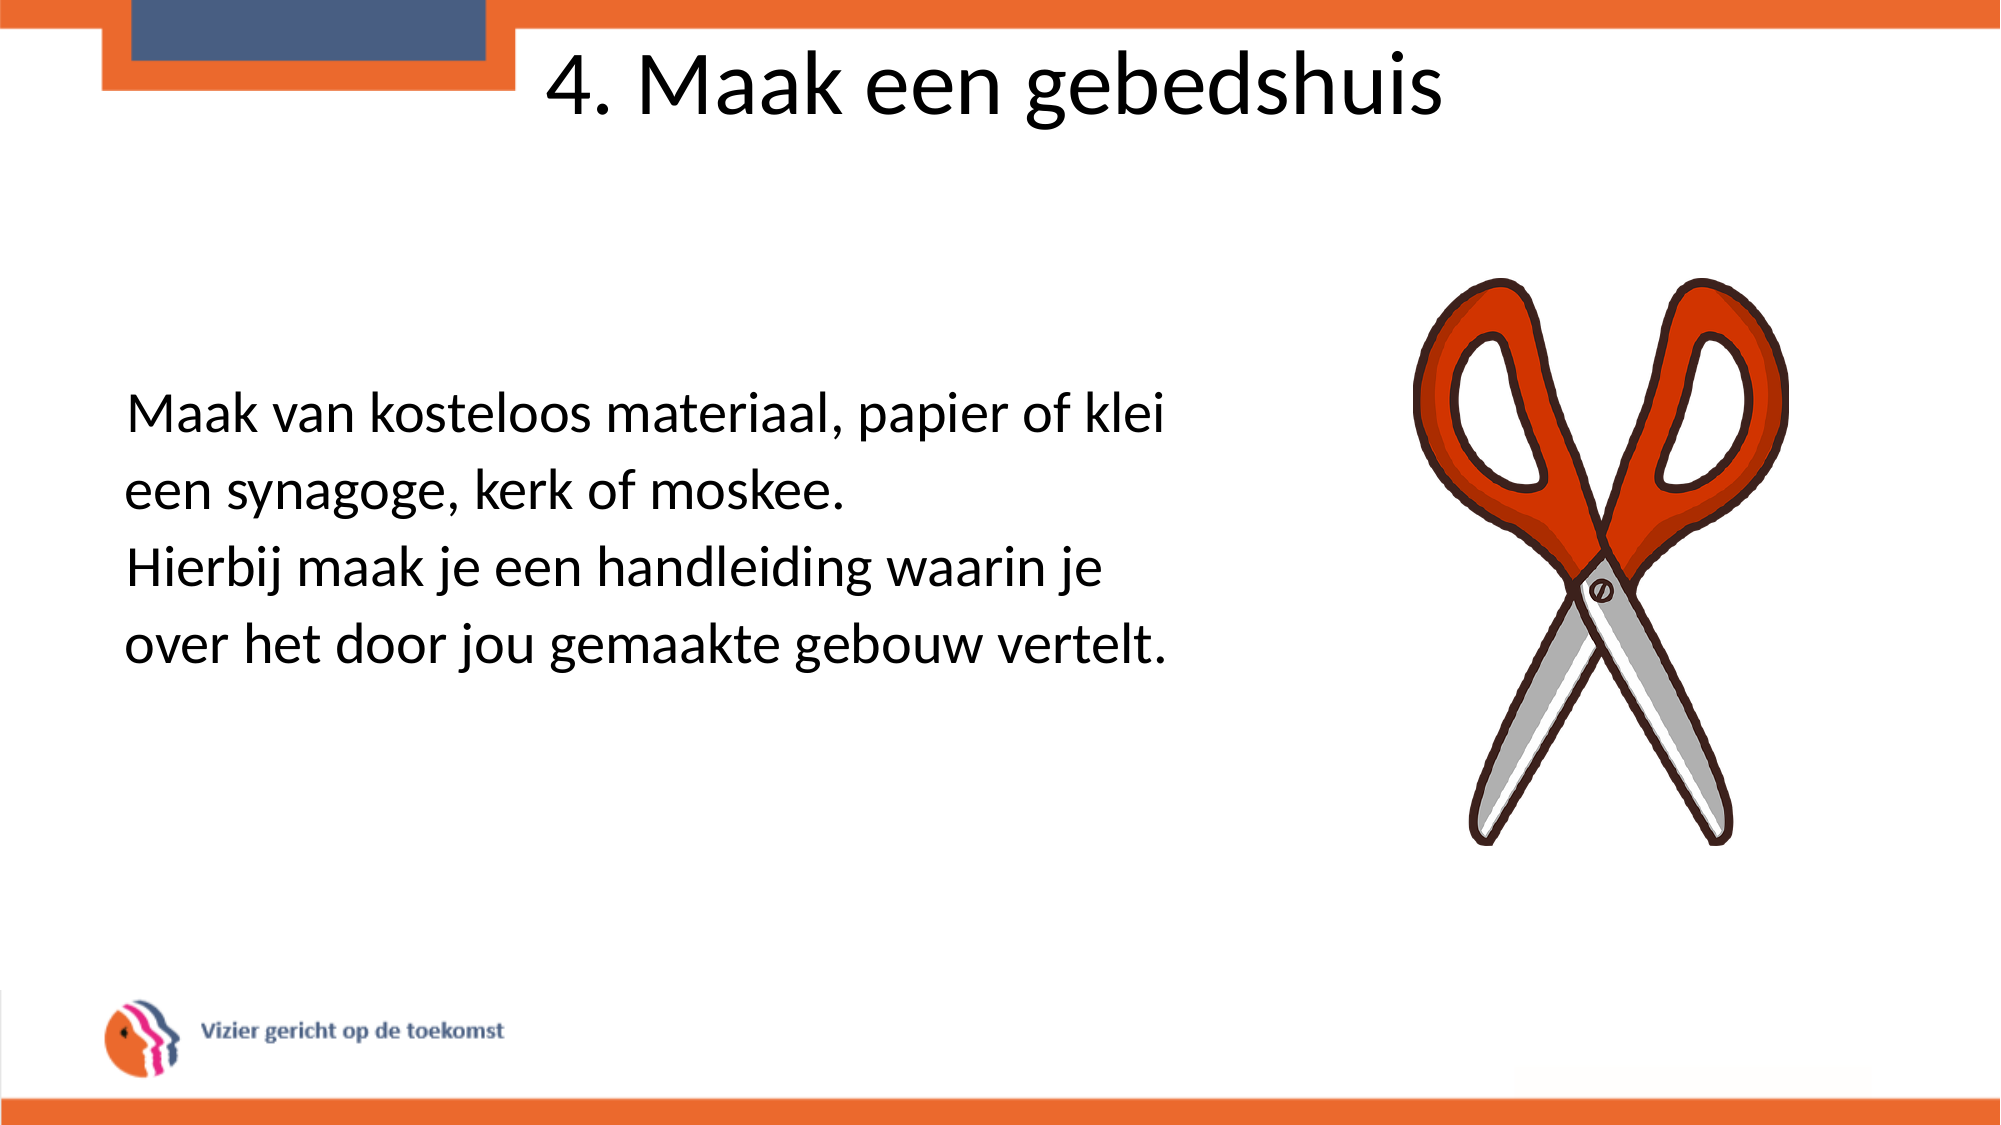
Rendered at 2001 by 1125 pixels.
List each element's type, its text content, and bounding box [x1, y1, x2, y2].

title 4. Maak een gebedshuis [517, 27, 1474, 143]
picture [0, 990, 2000, 1125]
picture [0, 1, 2000, 91]
text_box Maak van kosteloos materiaal, papier of klei een synagoge, kerk of moskee. Hierbij maak je een handleiding waarin je over het door jou gemaakte gebouw vertelt. [72, 359, 1189, 766]
picture [1413, 278, 1789, 846]
